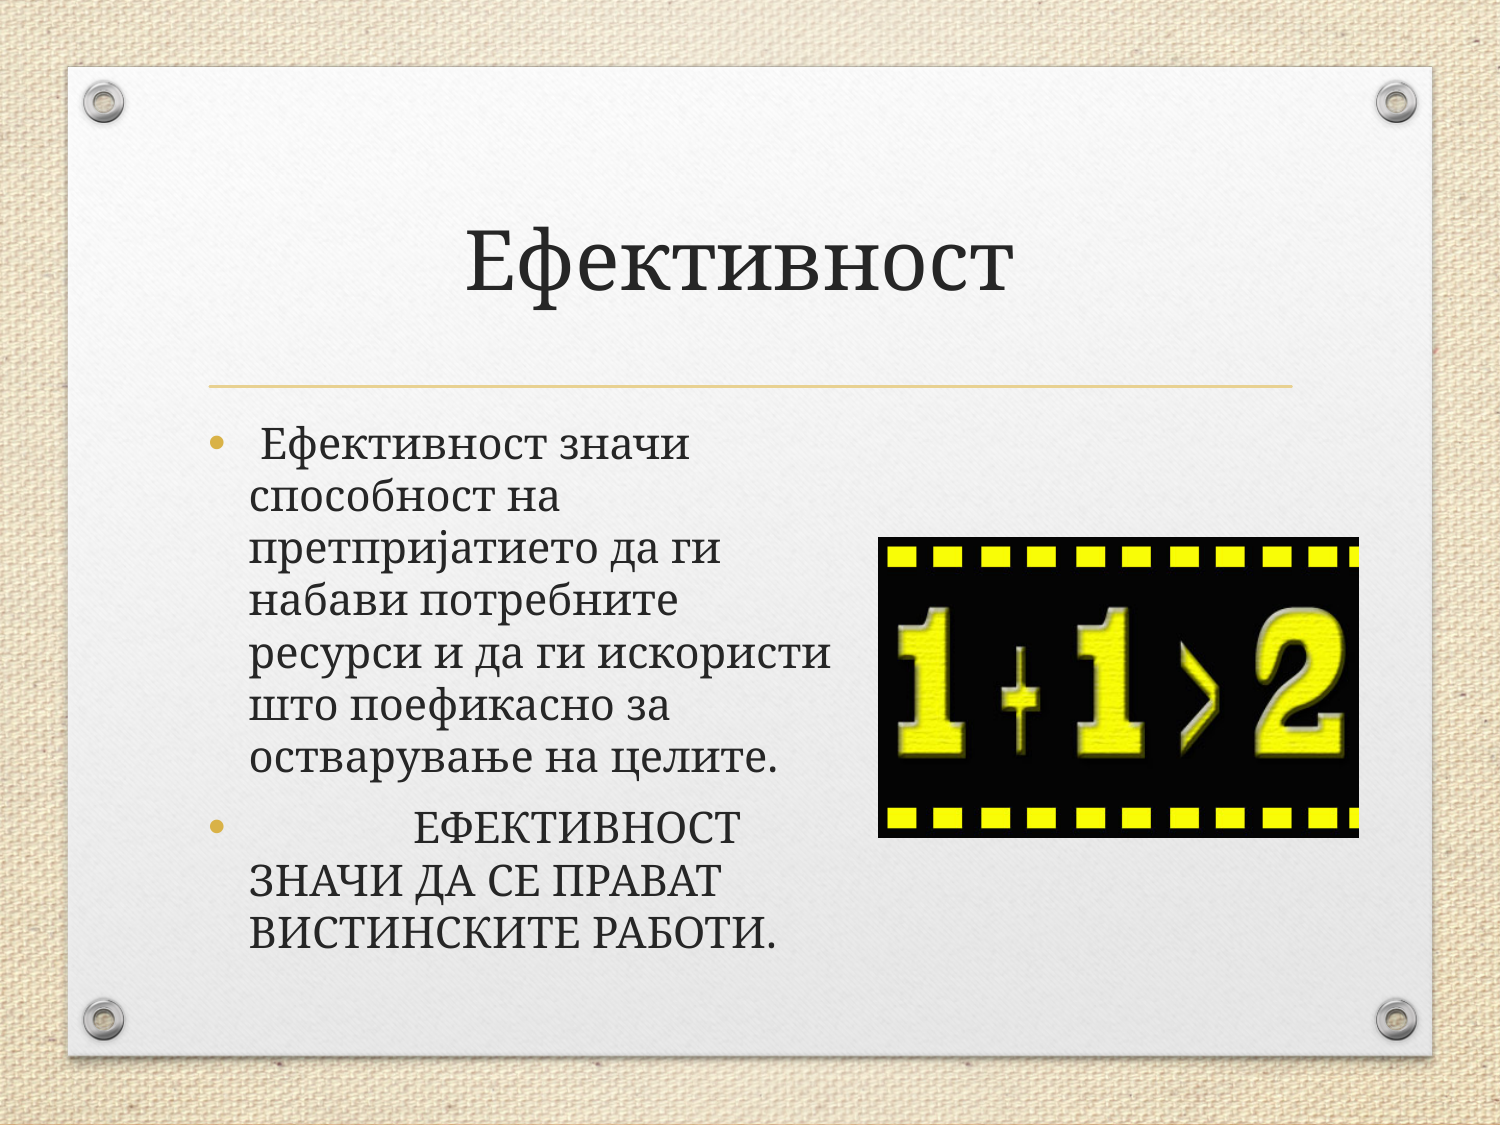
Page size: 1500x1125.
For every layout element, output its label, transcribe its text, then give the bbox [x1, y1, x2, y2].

list Ефективност значи способност на претпријатието да ги набави потребните ресурси и да ги искористи што поефикасно за остварување на целите. ЕФЕКТИВНОСТ ЗНАЧИ ДА СЕ ПРАВАТ ВИСТИНСКИТЕ РАБОТИ. [193, 408, 875, 974]
title Ефективност [193, 150, 1309, 365]
picture [0, 0, 1500, 1125]
